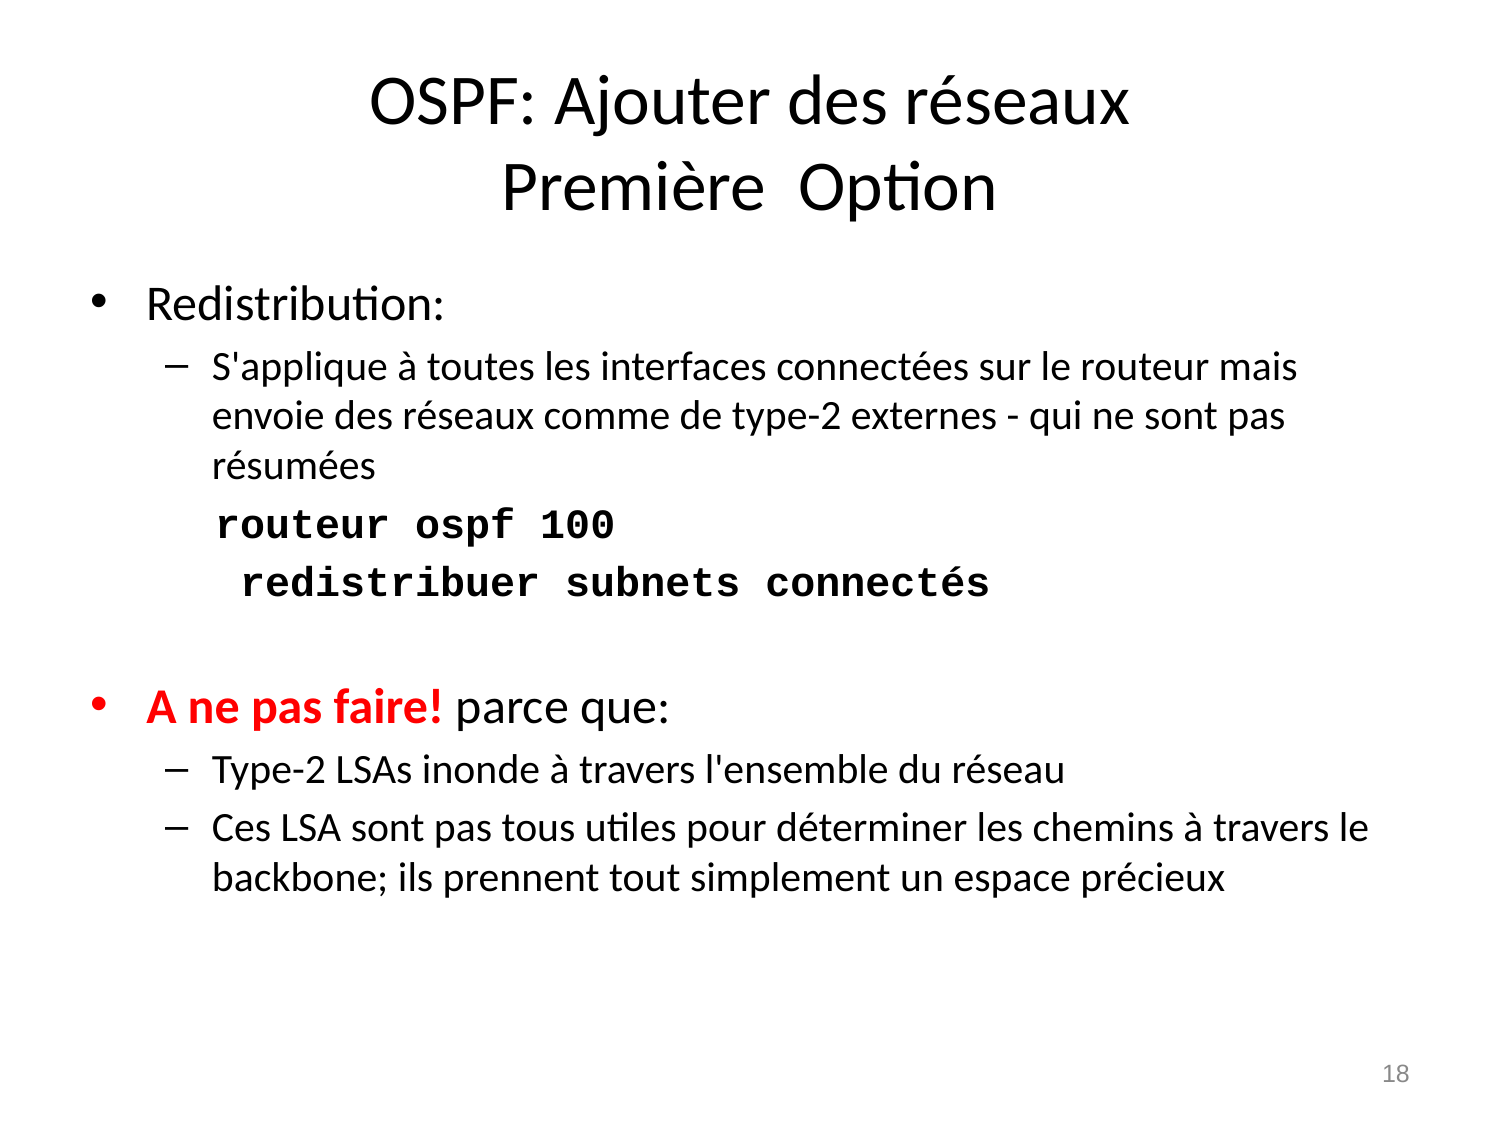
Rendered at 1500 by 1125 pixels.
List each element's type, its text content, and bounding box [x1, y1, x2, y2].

slide_number 18 [1074, 1042, 1425, 1103]
title OSPF: Ajouter des réseaux Première Option [74, 44, 1426, 233]
list Redistribution: S'applique à toutes les interfaces connectées sur le routeur mais envoie des réseaux comme de type-2 externes - qui ne sont pas résumées routeur ospf 100 redistribuer subnets connectés A ne pas faire! parce que: Type-2 LSAs inonde à travers l'ensemble du réseau Ces LSA sont pas tous utiles pour déterminer les chemins à travers le backbone; ils prennent tout simplement un espace précieux [74, 262, 1426, 1006]
